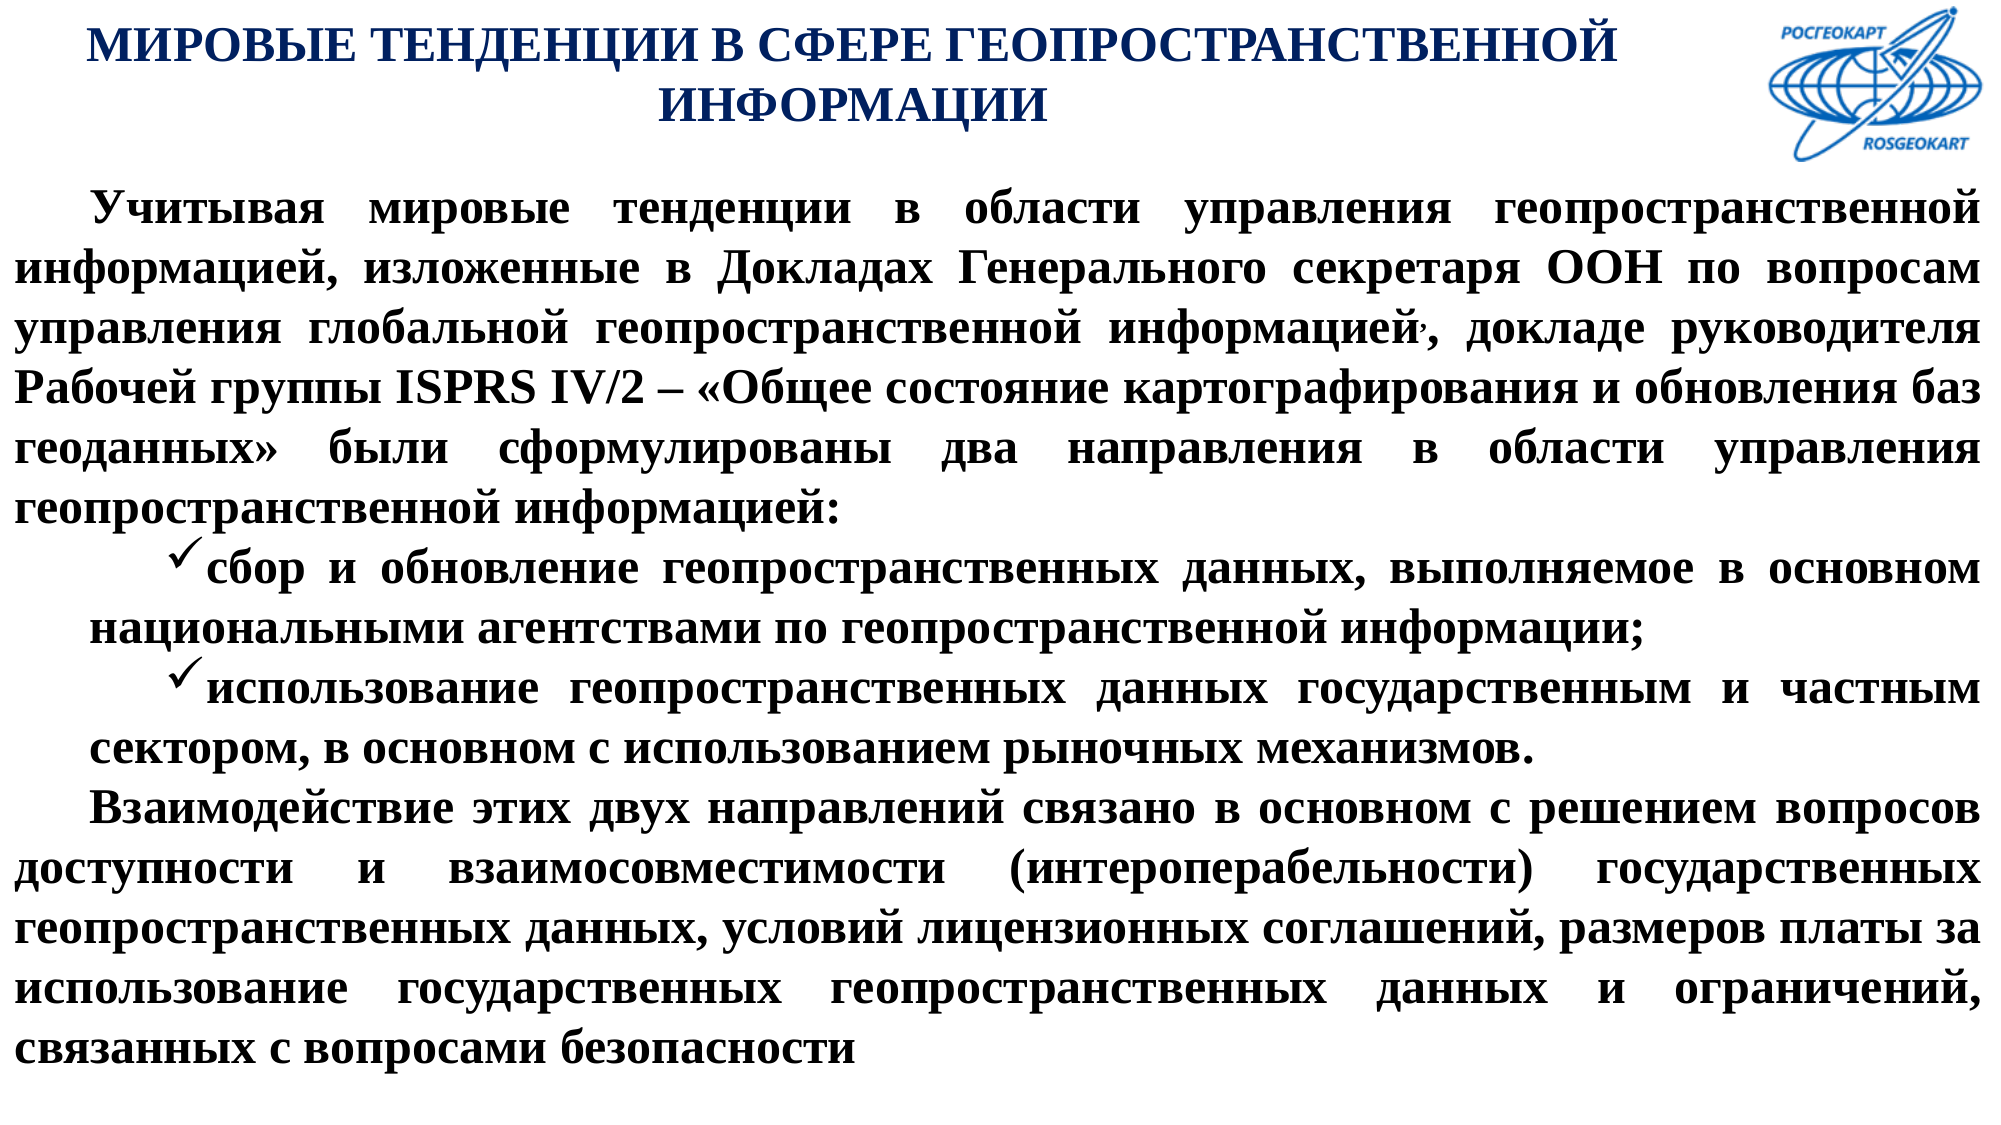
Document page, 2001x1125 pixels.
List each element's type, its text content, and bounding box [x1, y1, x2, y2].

text_box МИРОВЫЕ ТЕНДЕНЦИИ В СФЕРЕ ГЕОПРОСТРАНСТВЕННОЙ ИНФОРМАЦИИ [0, 3, 1707, 139]
picture [1757, 6, 1994, 162]
text_box Учитывая мировые тенденции в области управления геопространственной информацией, изложенные в Докладах Генерального секретаря ООН по вопросам управления глобальной геопространственной информацией,, докладе руководителя Рабочей группы ISPRS IV/2 – «Общее состояние картографирования и обновления баз геоданных» были сформулированы два направления в области управления геопространственной информацией: сбор и обновление геопространственных данных, выполняемое в основном национальными агентствами по геопространственной информации; использование геопространственных данных государственным и частным сектором, в основном с использованием рыночных механизмов. Взаимодействие этих двух направлений связано в основном с решением вопросов доступности и взаимосовместимости (интероперабельности) государственных геопространственных данных, условий лицензионных соглашений, размеров платы за использование государственных геопространственных данных и ограничений, связанных с вопросами безопасности [0, 165, 1997, 1081]
